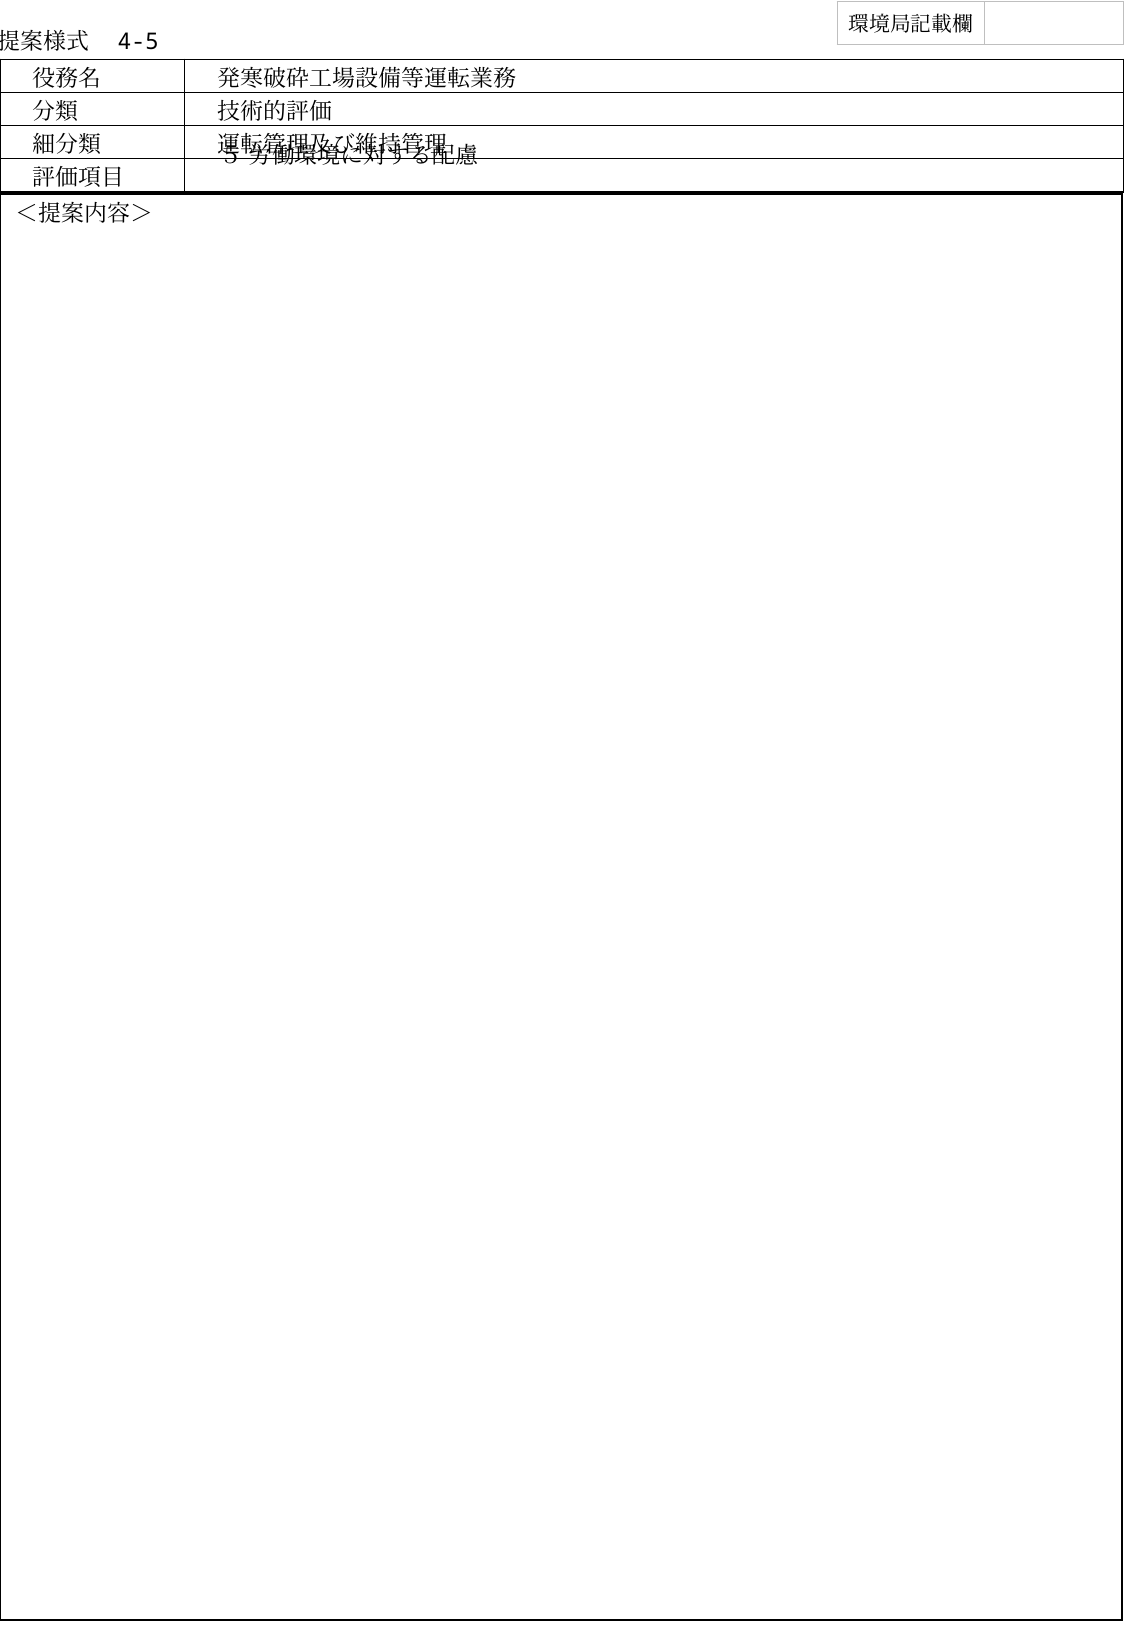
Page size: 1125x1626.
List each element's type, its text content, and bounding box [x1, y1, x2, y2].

text_box 提案様式 4-5 [0, 18, 174, 61]
text_box ５ 労働環境に対する配慮 [205, 132, 494, 175]
